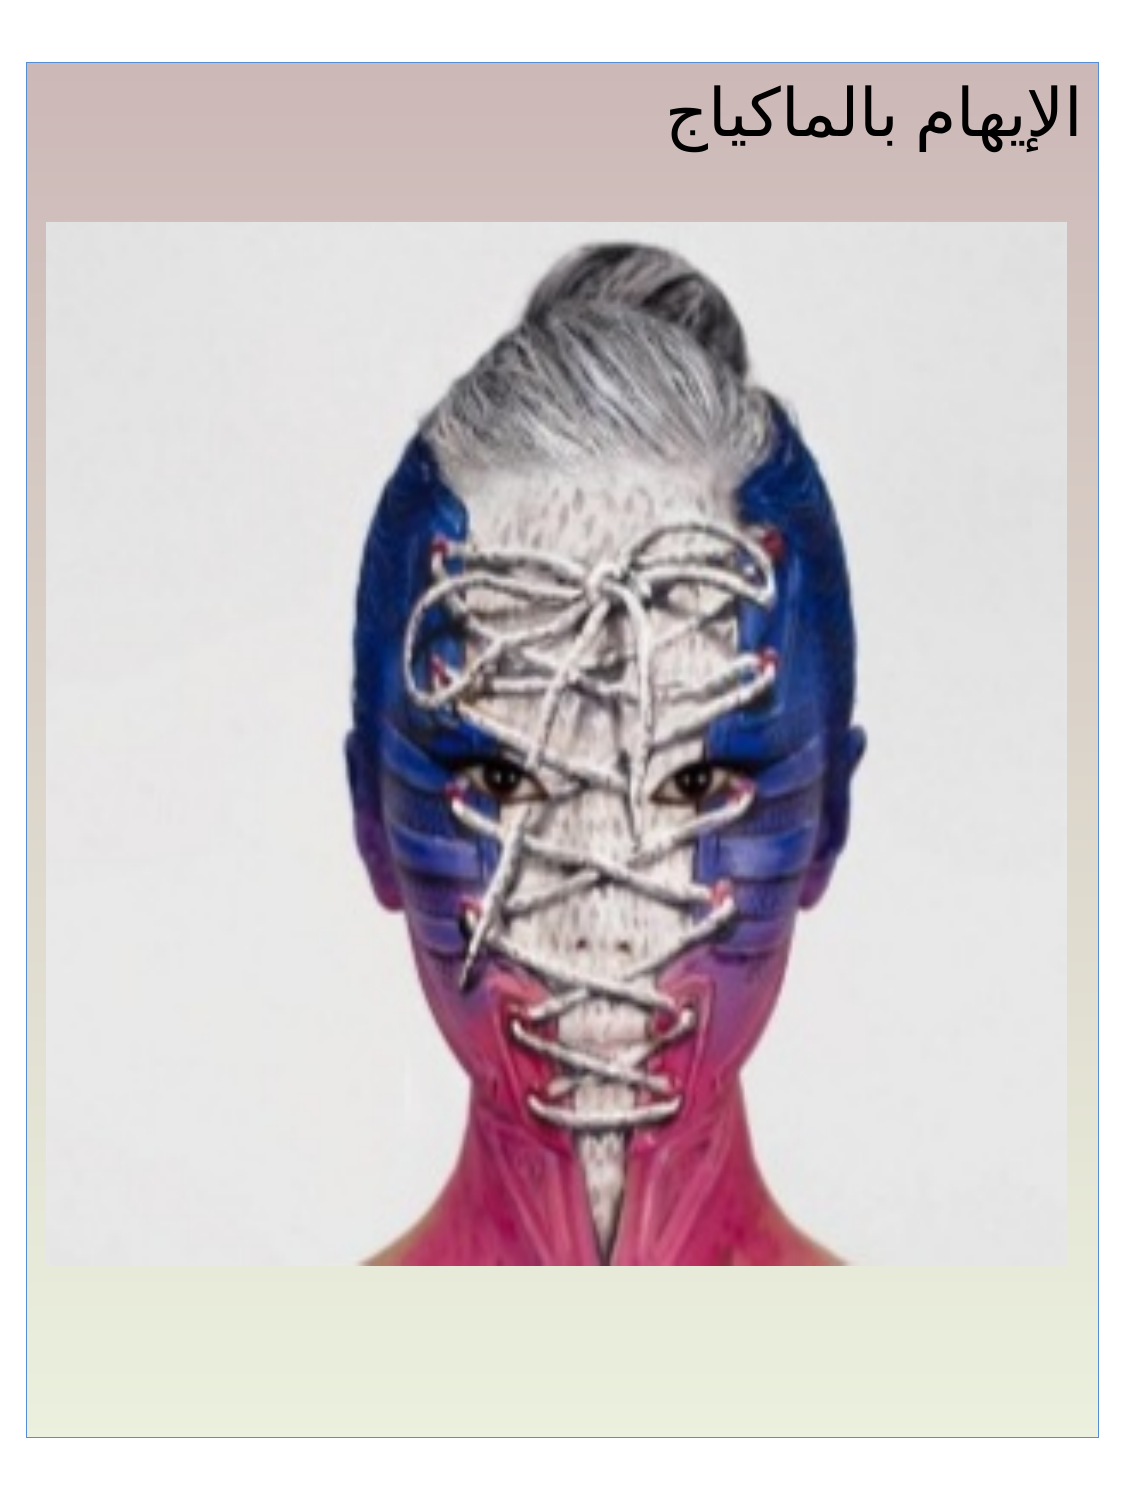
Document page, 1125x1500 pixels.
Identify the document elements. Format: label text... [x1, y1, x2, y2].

picture [46, 222, 1067, 1266]
list الإيهام بالماكياج [26, 62, 1099, 1438]
